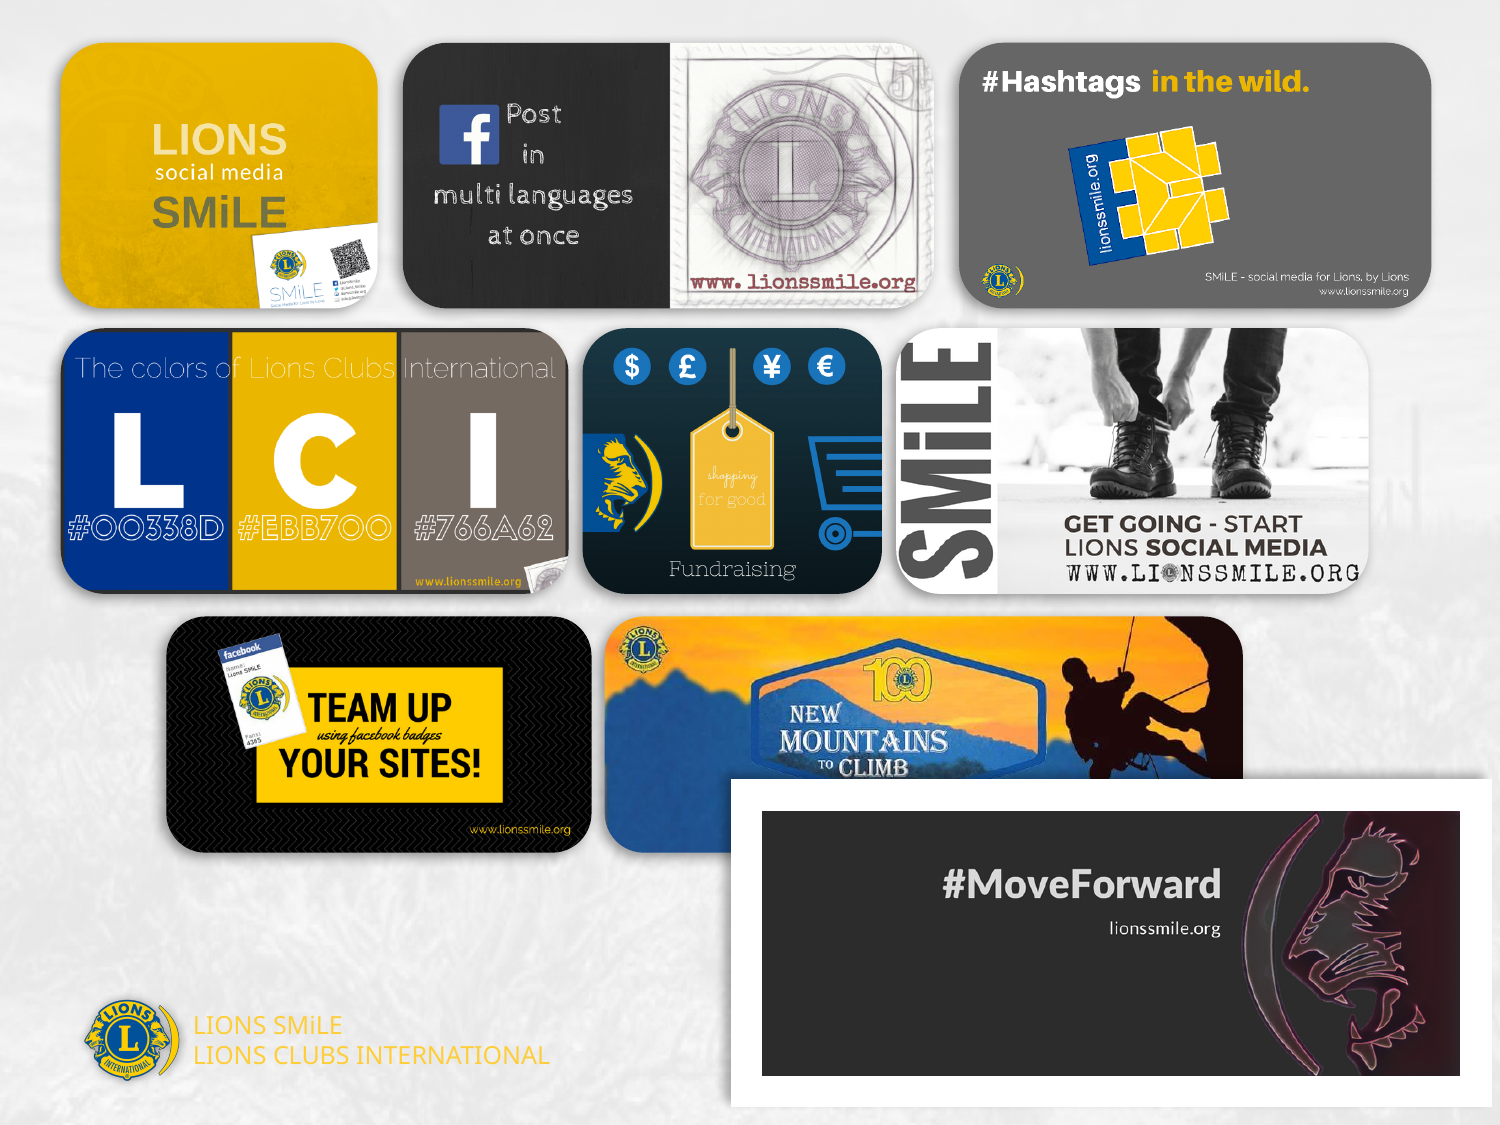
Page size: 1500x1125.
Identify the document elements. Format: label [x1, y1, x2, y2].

picture [402, 42, 935, 309]
picture [166, 616, 592, 853]
picture [604, 616, 1461, 1077]
picture [75, 983, 189, 1097]
picture [60, 327, 569, 595]
picture [895, 327, 1369, 595]
picture [582, 327, 883, 595]
picture [958, 42, 1432, 309]
picture [60, 42, 378, 309]
